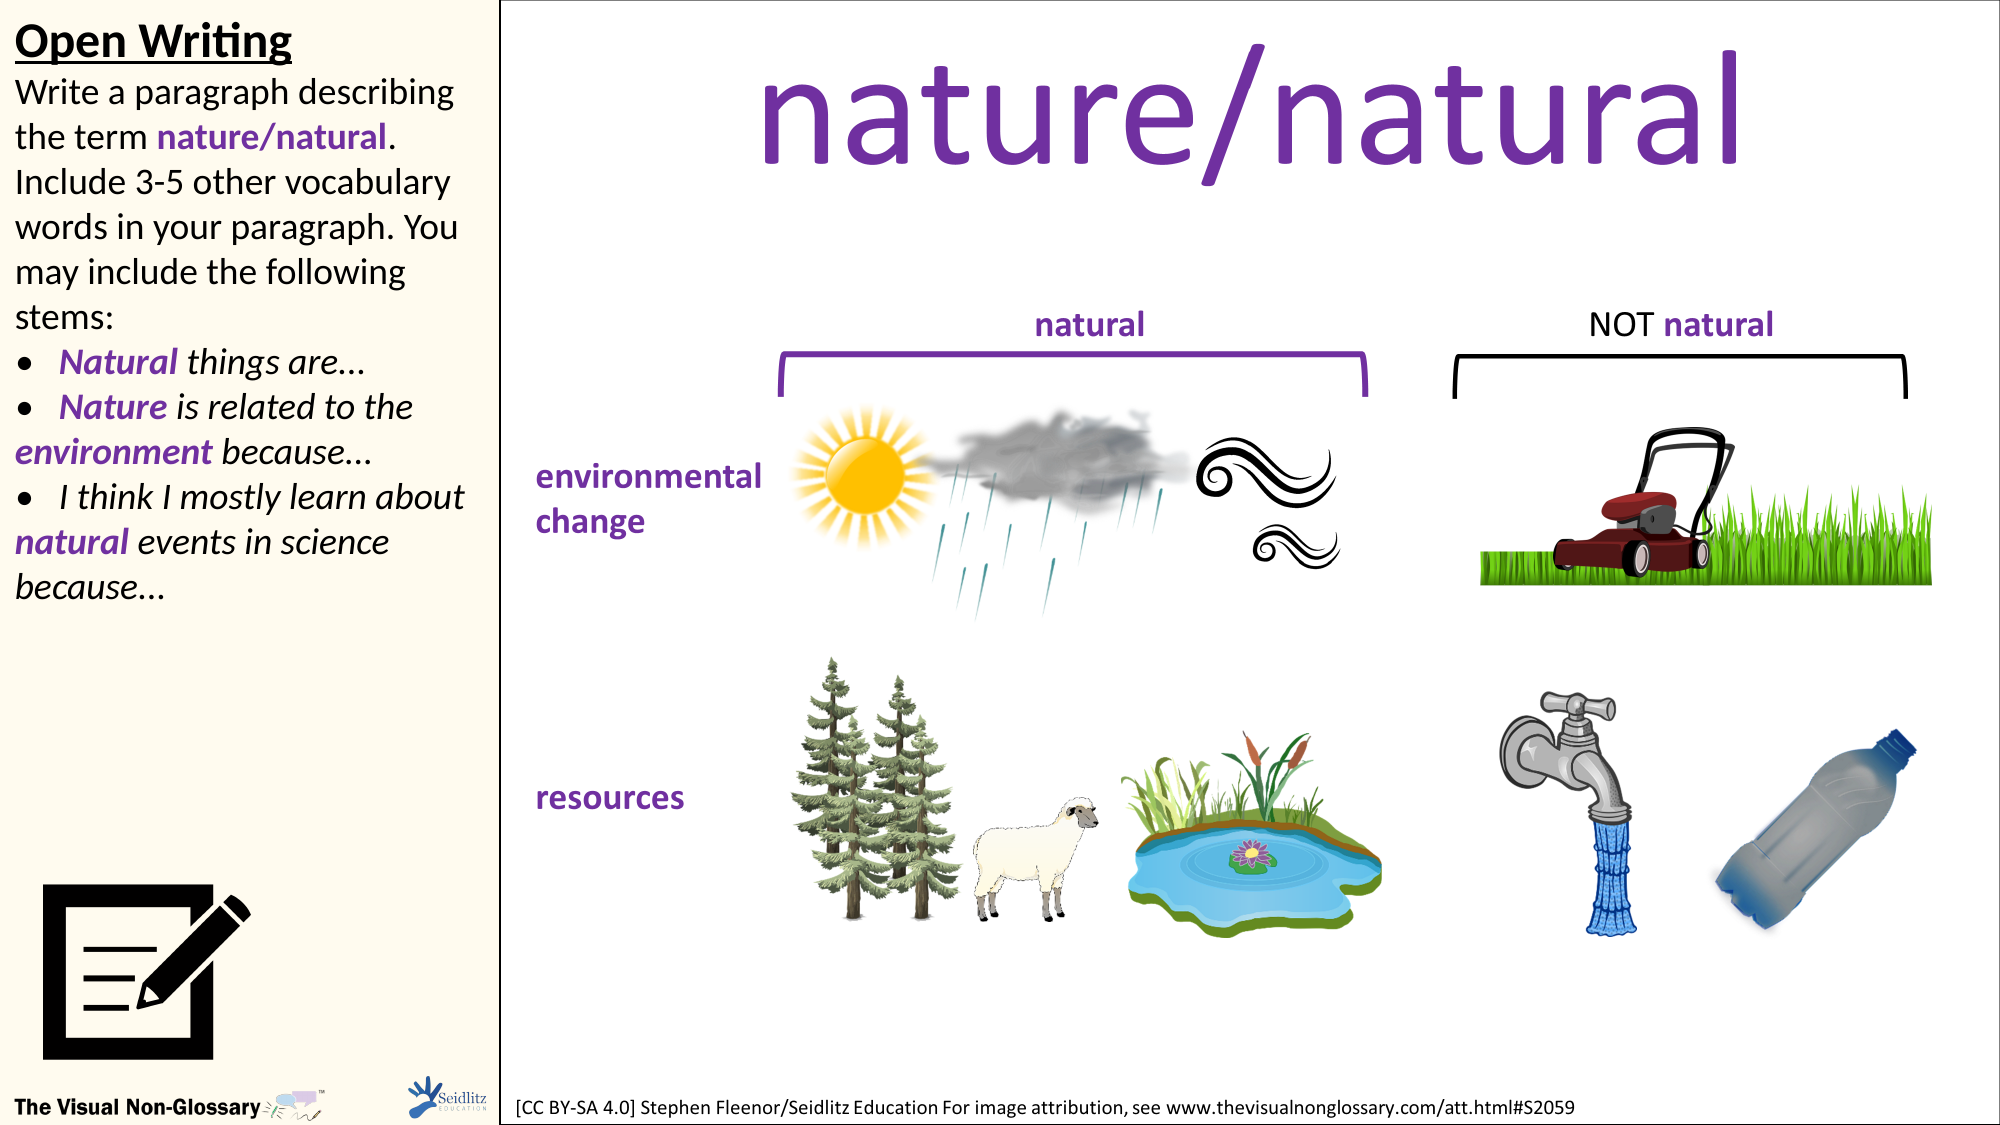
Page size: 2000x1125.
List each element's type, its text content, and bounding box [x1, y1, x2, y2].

text_box Write a paragraph describing the term nature/natural. Include 3-5 other vocabulary words in your paragraph. You may include the following stems:​ • Natural things are... • Nature is related to the environment because... • I think I mostly learn about natural events in science because... [0, 59, 494, 615]
text_box Open Writing [0, 0, 497, 59]
picture [0, 1084, 328, 1125]
picture [43, 868, 251, 1076]
picture [403, 1073, 495, 1125]
picture [499, 0, 2000, 1125]
